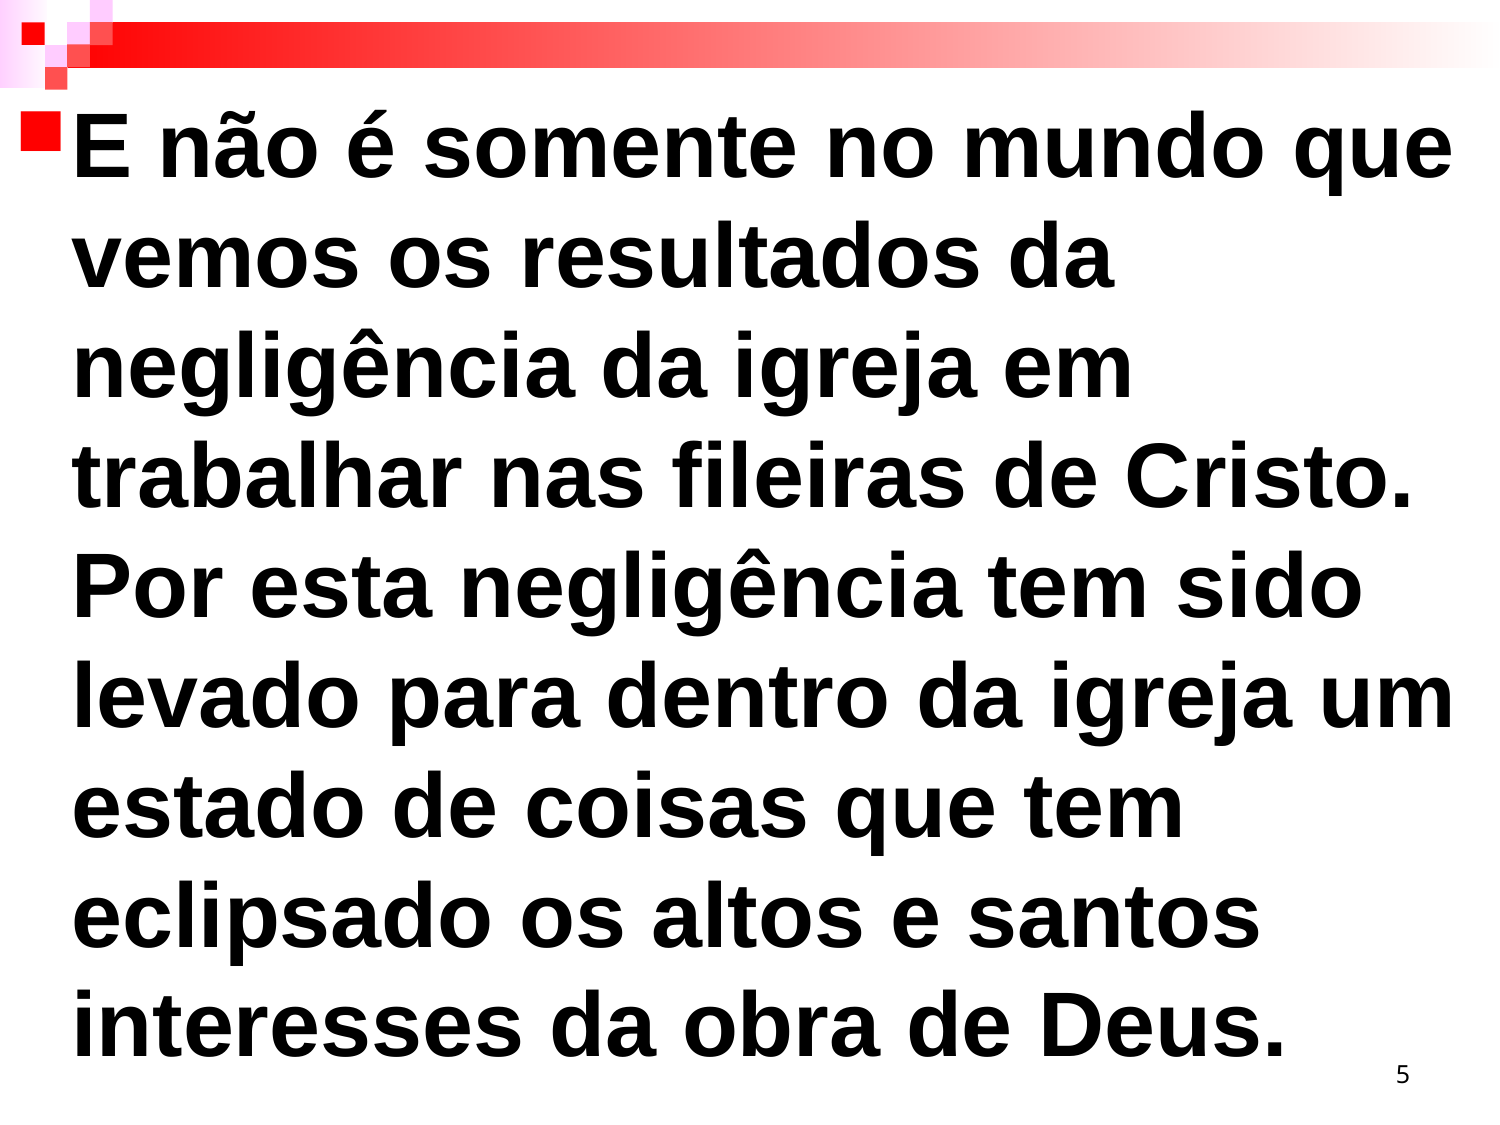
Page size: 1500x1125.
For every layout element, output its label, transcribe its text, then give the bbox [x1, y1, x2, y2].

list E não é somente no mundo que vemos os resultados da negligência da igreja em trabalhar nas fileiras de Cristo. Por esta negligência tem sido levado para dentro da igreja um estado de coisas que tem eclipsado os altos e santos interesses da obra de Deus. [0, 78, 1500, 1102]
